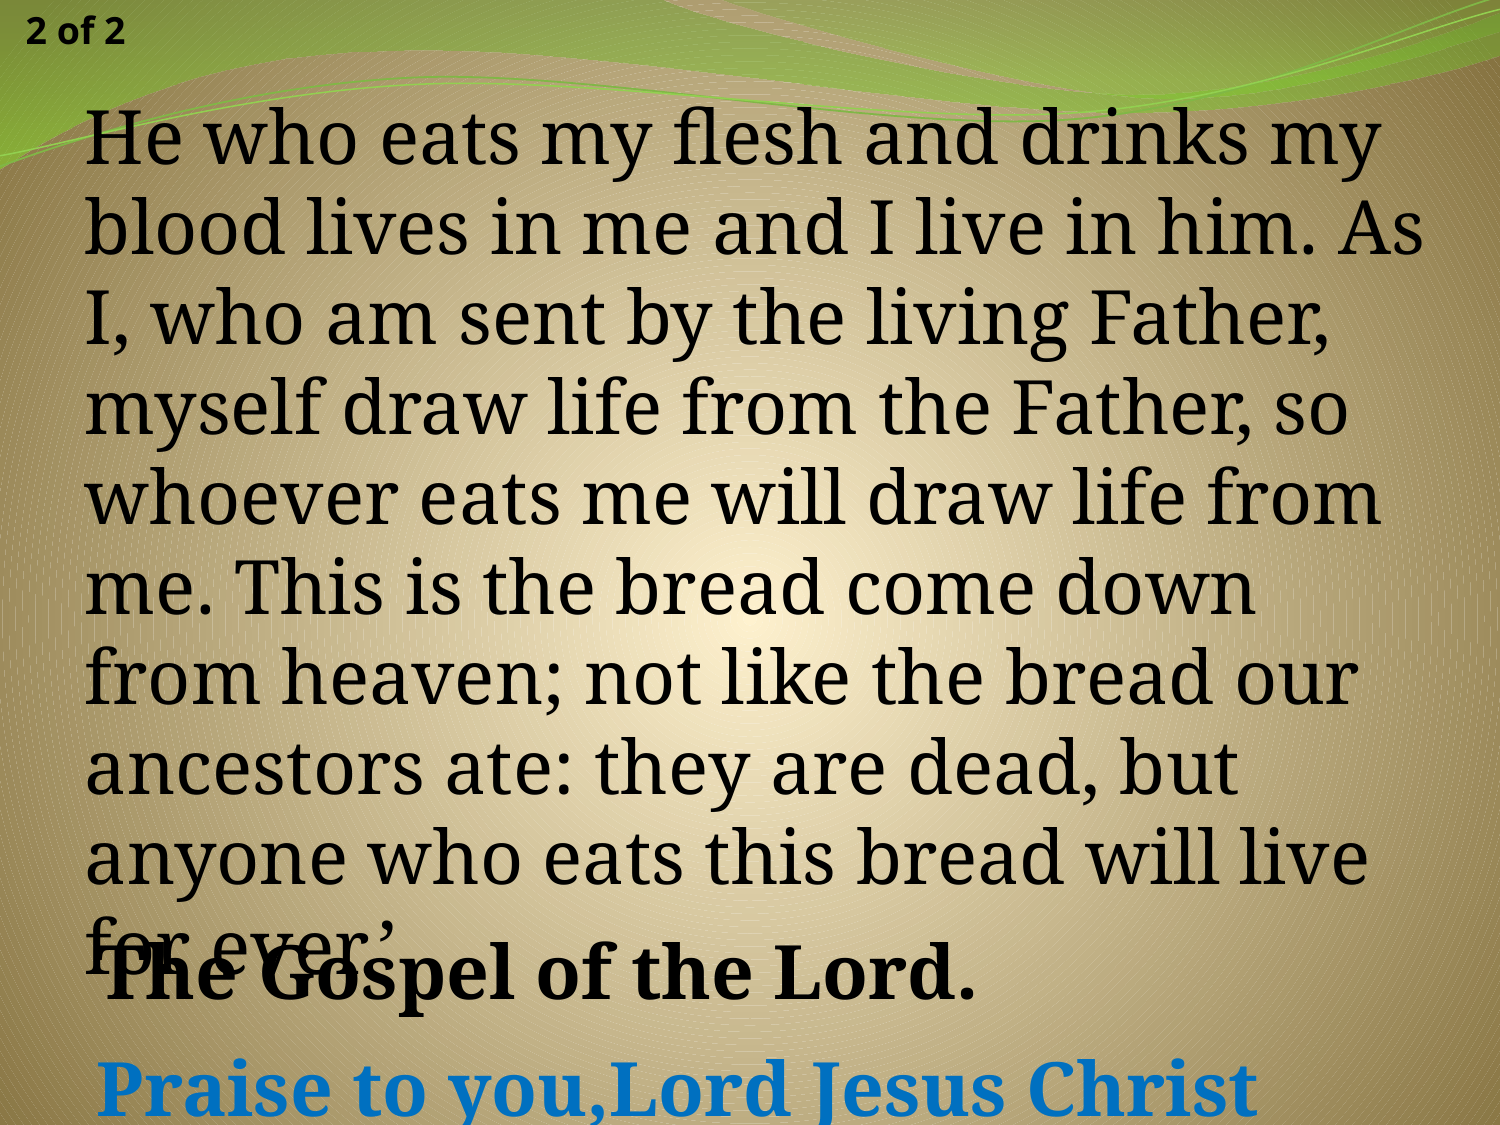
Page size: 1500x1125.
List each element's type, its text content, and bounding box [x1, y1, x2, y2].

text_box He who eats my flesh and drinks my blood lives in me and I live in him. As I, who am sent by the living Father, myself draw life from the Father, so whoever eats me will draw life from me. This is the bread come down from heaven; not like the bread our ancestors ate: they are dead, but anyone who eats this bread will live for ever.’ [70, 81, 1454, 997]
text_box [70, 46, 1477, 870]
text_box The Gospel of the Lord. Praise to you,Lord Jesus Christ [82, 890, 1500, 1125]
text_box 2 of 2 [10, 0, 141, 60]
